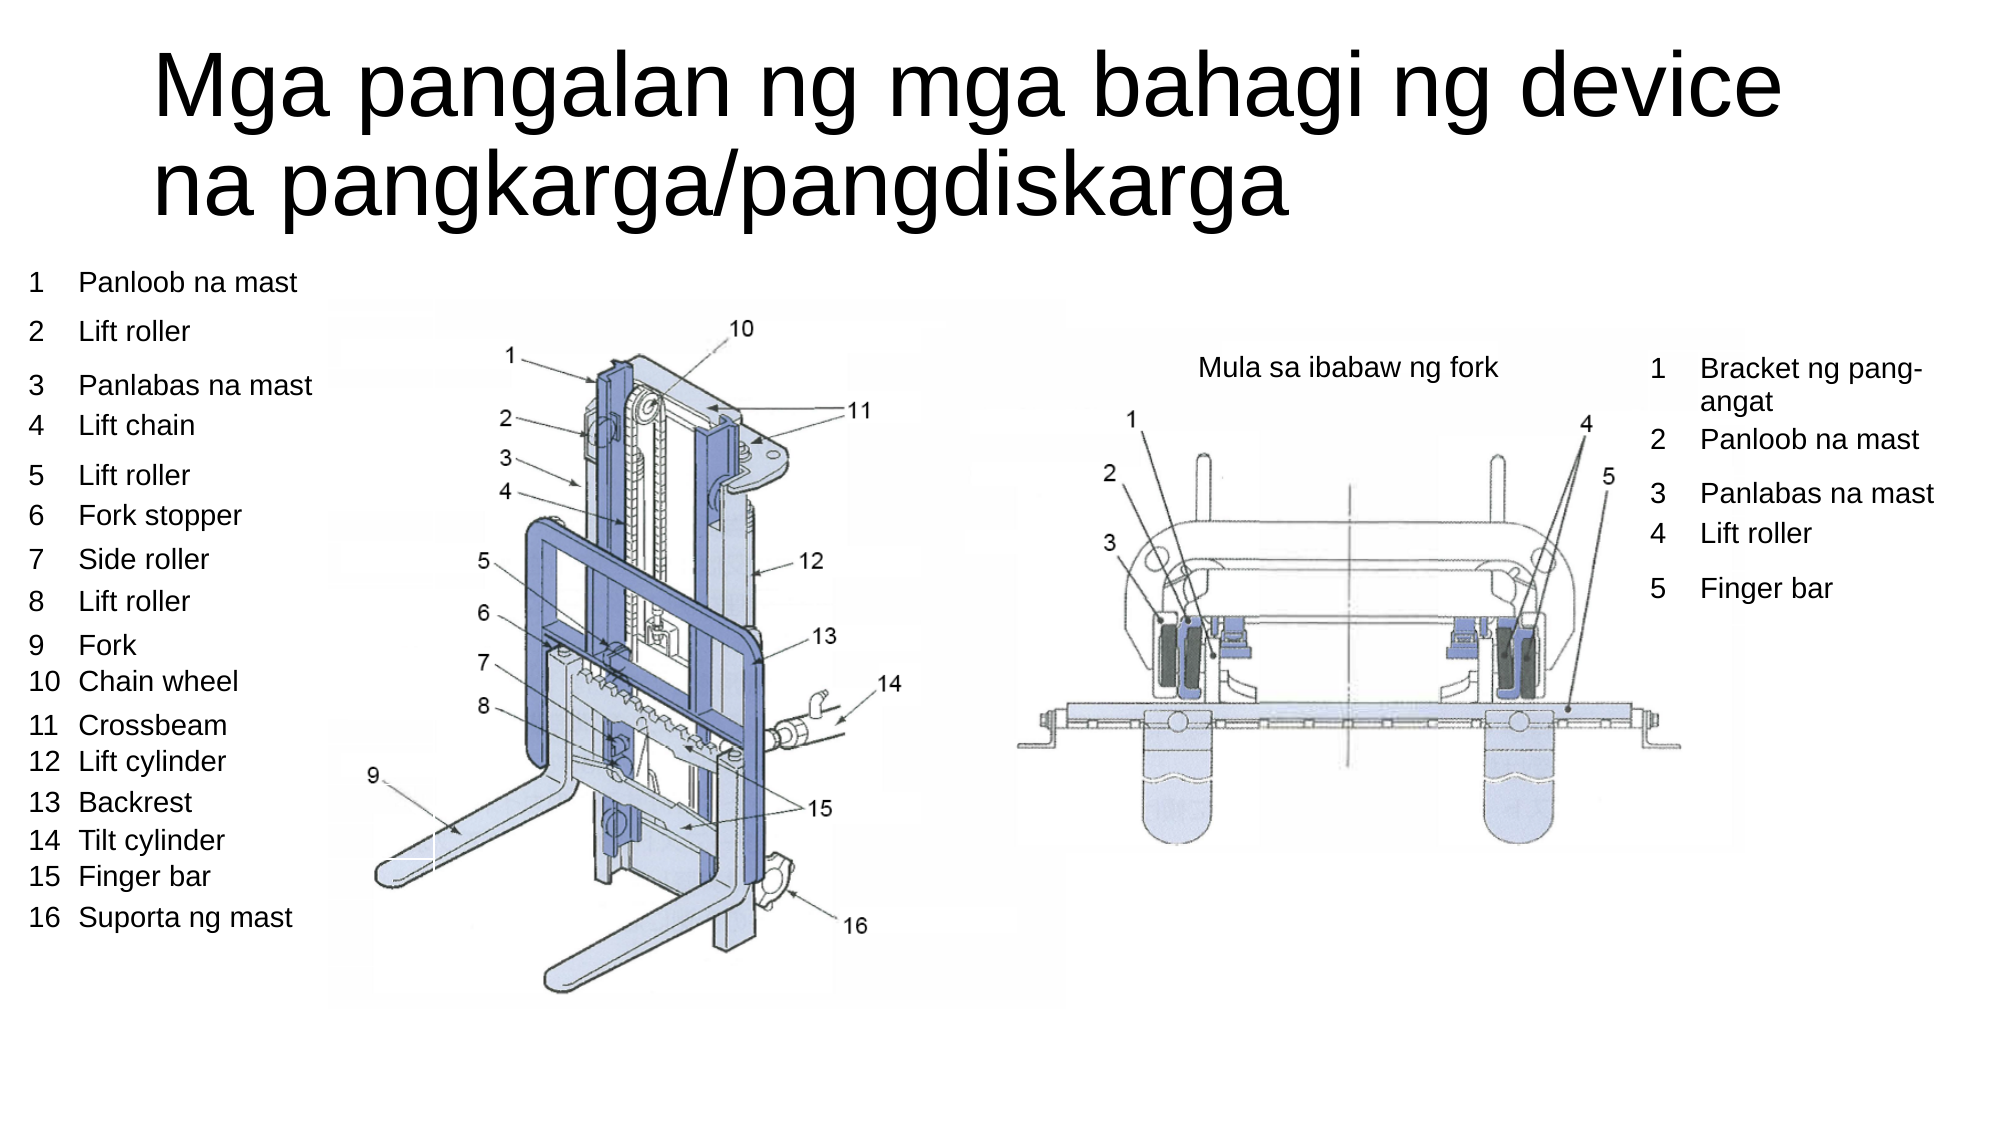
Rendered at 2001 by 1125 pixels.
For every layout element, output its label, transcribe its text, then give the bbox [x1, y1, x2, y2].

table_header Bracket ng pang-angat [1745, 352, 1983, 419]
table_cell Fork [78, 628, 328, 663]
table_header Panloob na mast [78, 266, 433, 311]
table_cell 3 [28, 369, 76, 407]
picture [328, 299, 1745, 1009]
table_cell Finger bar [1745, 572, 1983, 624]
table_cell 10 [28, 665, 76, 707]
table_cell Side roller [78, 543, 328, 583]
table_cell Lift roller [1745, 517, 1983, 570]
table_cell Finger bar [78, 860, 328, 899]
table_cell 15 [28, 860, 76, 899]
table_cell 14 [28, 824, 76, 858]
table_cell Lift chain [78, 409, 328, 456]
table_cell 13 [28, 785, 76, 822]
table_cell Lift roller [78, 317, 328, 367]
table_cell 11 [28, 708, 76, 743]
table_cell Crossbeam [78, 708, 328, 743]
table_cell 8 [28, 585, 76, 627]
table_cell Tilt cylinder [78, 824, 328, 858]
table_cell Panloob na mast [1745, 425, 1983, 475]
table_cell 12 [28, 745, 76, 784]
table_cell Lift cylinder [78, 745, 328, 784]
table_cell Lift roller [78, 585, 328, 627]
table_header 1 [28, 266, 76, 311]
table_cell 5 [28, 458, 76, 497]
table_cell Chain wheel [78, 665, 328, 707]
table_cell 6 [28, 498, 76, 541]
table_cell 2 [28, 317, 76, 367]
title Mga pangalan ng mga bahagi ng device na pangkarga/pangdiskarga [137, 27, 1863, 246]
table_cell 9 [28, 628, 76, 663]
table_cell 16 [28, 900, 76, 966]
table_cell Fork stopper [78, 498, 328, 541]
table_cell 4 [28, 409, 76, 456]
table_cell Panlabas na mast [1745, 477, 1983, 515]
table_cell 7 [28, 543, 76, 583]
table_cell Backrest [78, 785, 328, 822]
table_cell Panlabas na mast [78, 369, 328, 407]
table_cell Suporta ng mast [78, 900, 328, 966]
table_cell Lift roller [78, 458, 328, 497]
